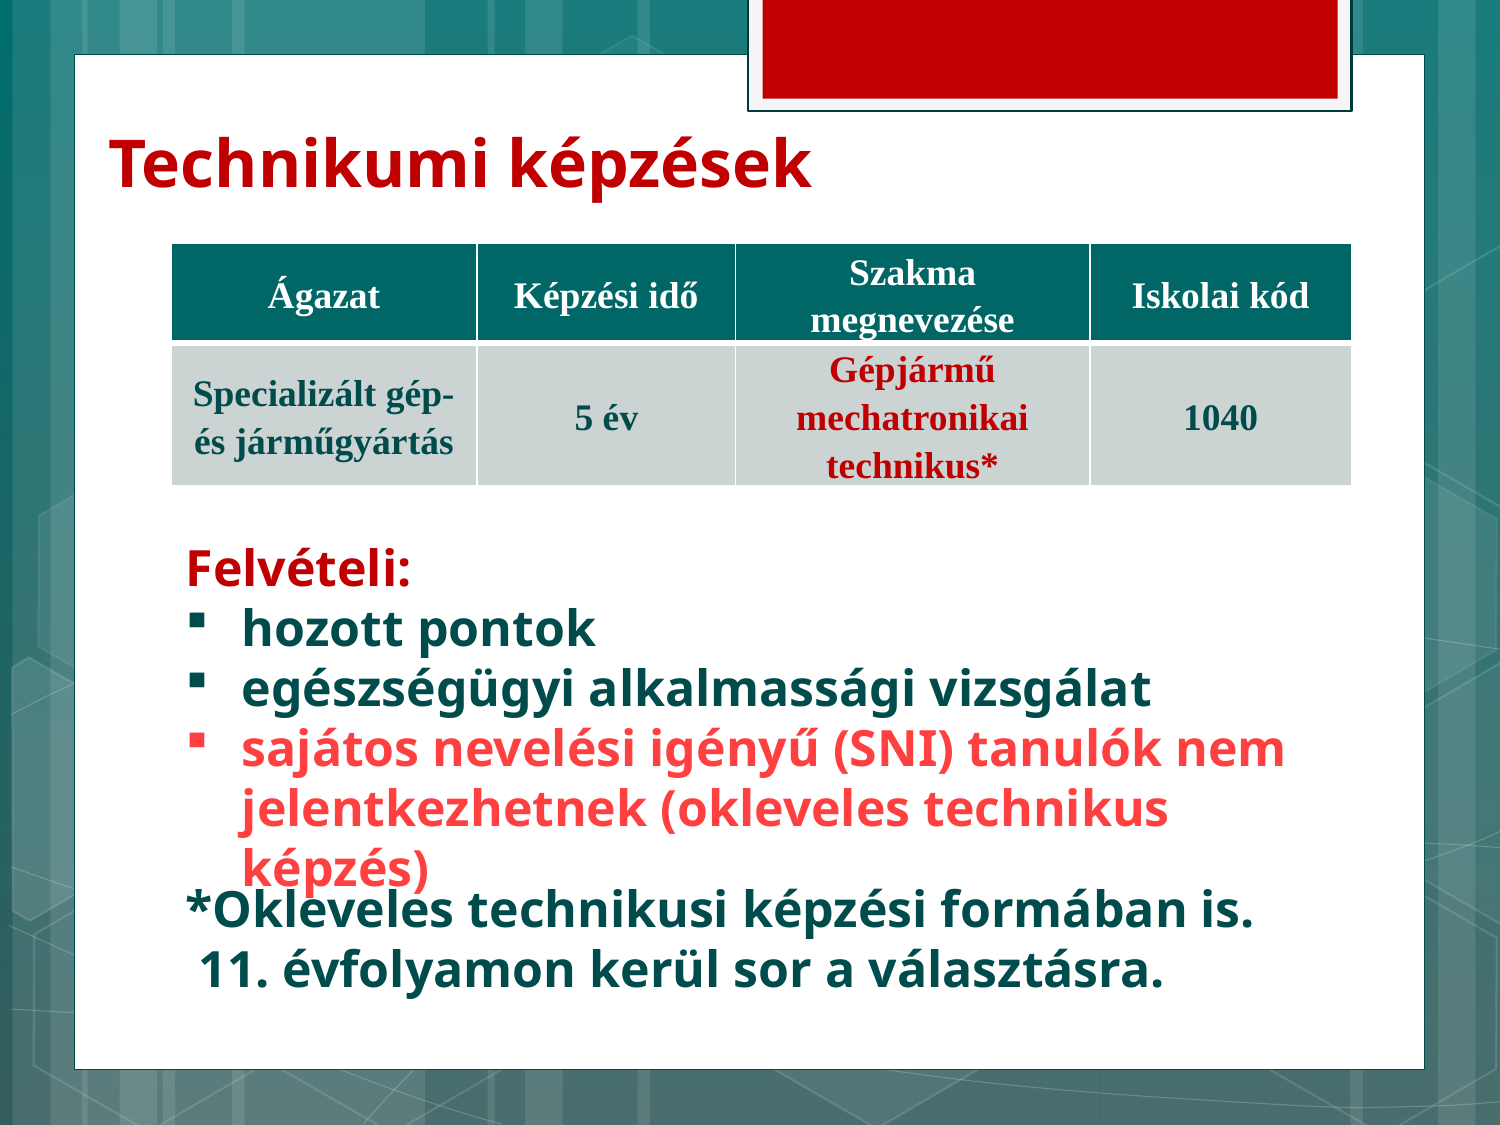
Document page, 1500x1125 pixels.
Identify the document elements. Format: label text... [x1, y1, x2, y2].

title Technikumi képzések [93, 113, 1349, 209]
table_header Iskolai kód [1091, 244, 1351, 340]
text_box *Okleveles technikusi képzési formában is. 11. évfolyamon kerül sor a választásra. [170, 869, 1380, 1005]
table_cell 5 év [478, 346, 735, 485]
table_header Szakma megnevezése [736, 244, 1089, 340]
table_cell 1040 [1091, 346, 1351, 485]
table_cell Specializált gép- és járműgyártás [172, 346, 476, 485]
table_header Képzési idő [478, 244, 735, 340]
table_cell Gépjármű mechatronikai technikus* [736, 346, 1089, 485]
table_header Ágazat [172, 244, 476, 340]
text_box Felvételi: hozott pontok egészségügyi alkalmassági vizsgálat sajátos nevelési igényű (SNI) tanulók nem jelentkezhetnek (okleveles technikus képzés) [170, 529, 1380, 869]
